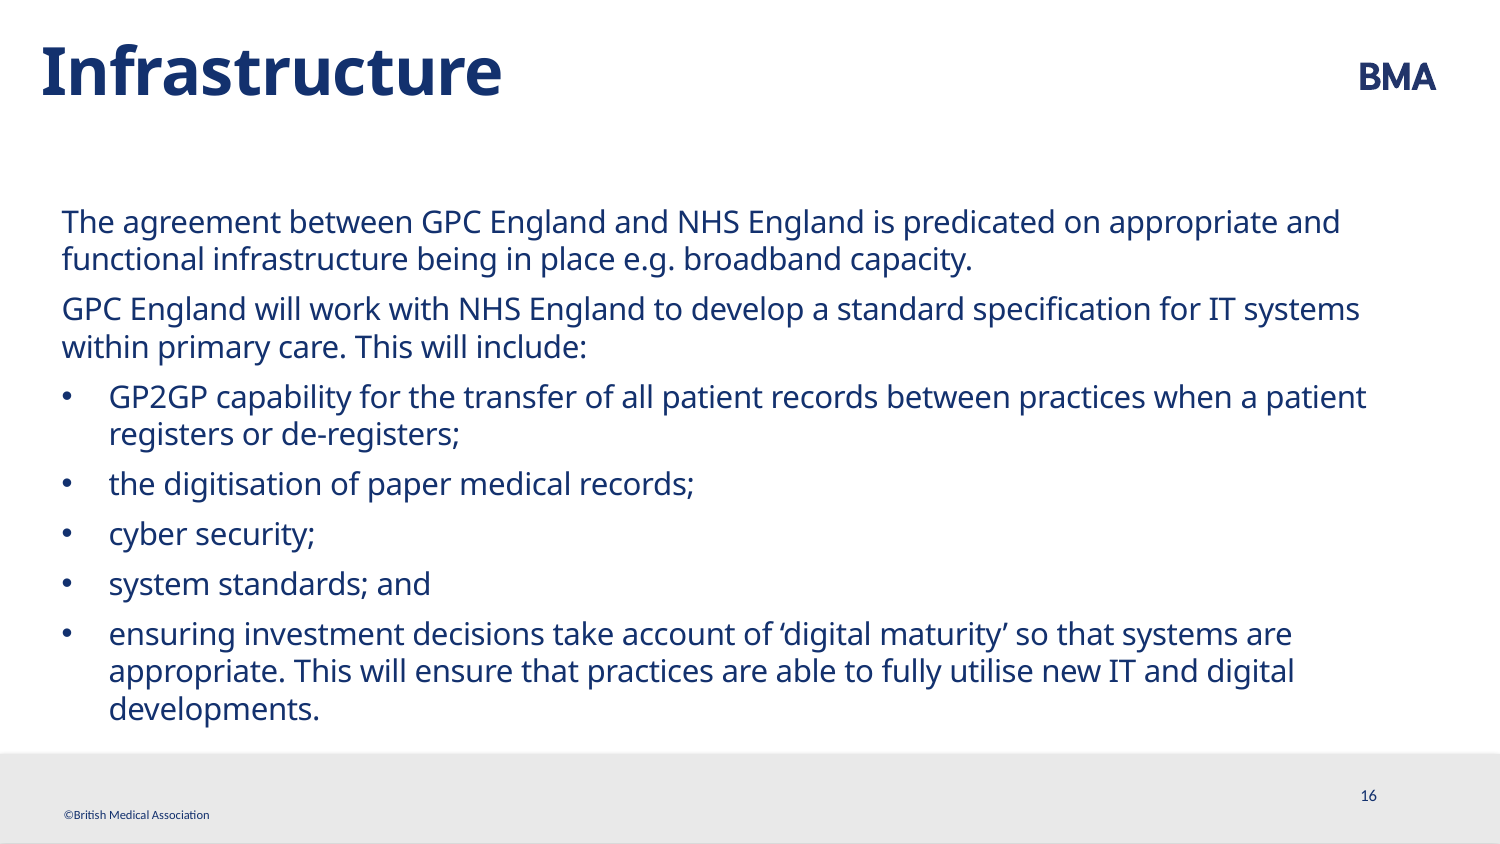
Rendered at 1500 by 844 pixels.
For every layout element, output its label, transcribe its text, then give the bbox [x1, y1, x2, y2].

list The agreement between GPC England and NHS England is predicated on appropriate and functional infrastructure being in place e.g. broadband capacity. GPC England will work with NHS England to develop a standard specification for IT systems within primary care. This will include: GP2GP capability for the transfer of all patient records between practices when a patient registers or de-registers; the digitisation of paper medical records; cyber security; system standards; and ensuring investment decisions take account of ‘digital maturity’ so that systems are appropriate. This will ensure that practices are able to fully utilise new IT and digital developments. [61, 152, 1403, 728]
text_box Infrastructure [41, 37, 1201, 119]
slide_number 16 [1360, 784, 1403, 805]
